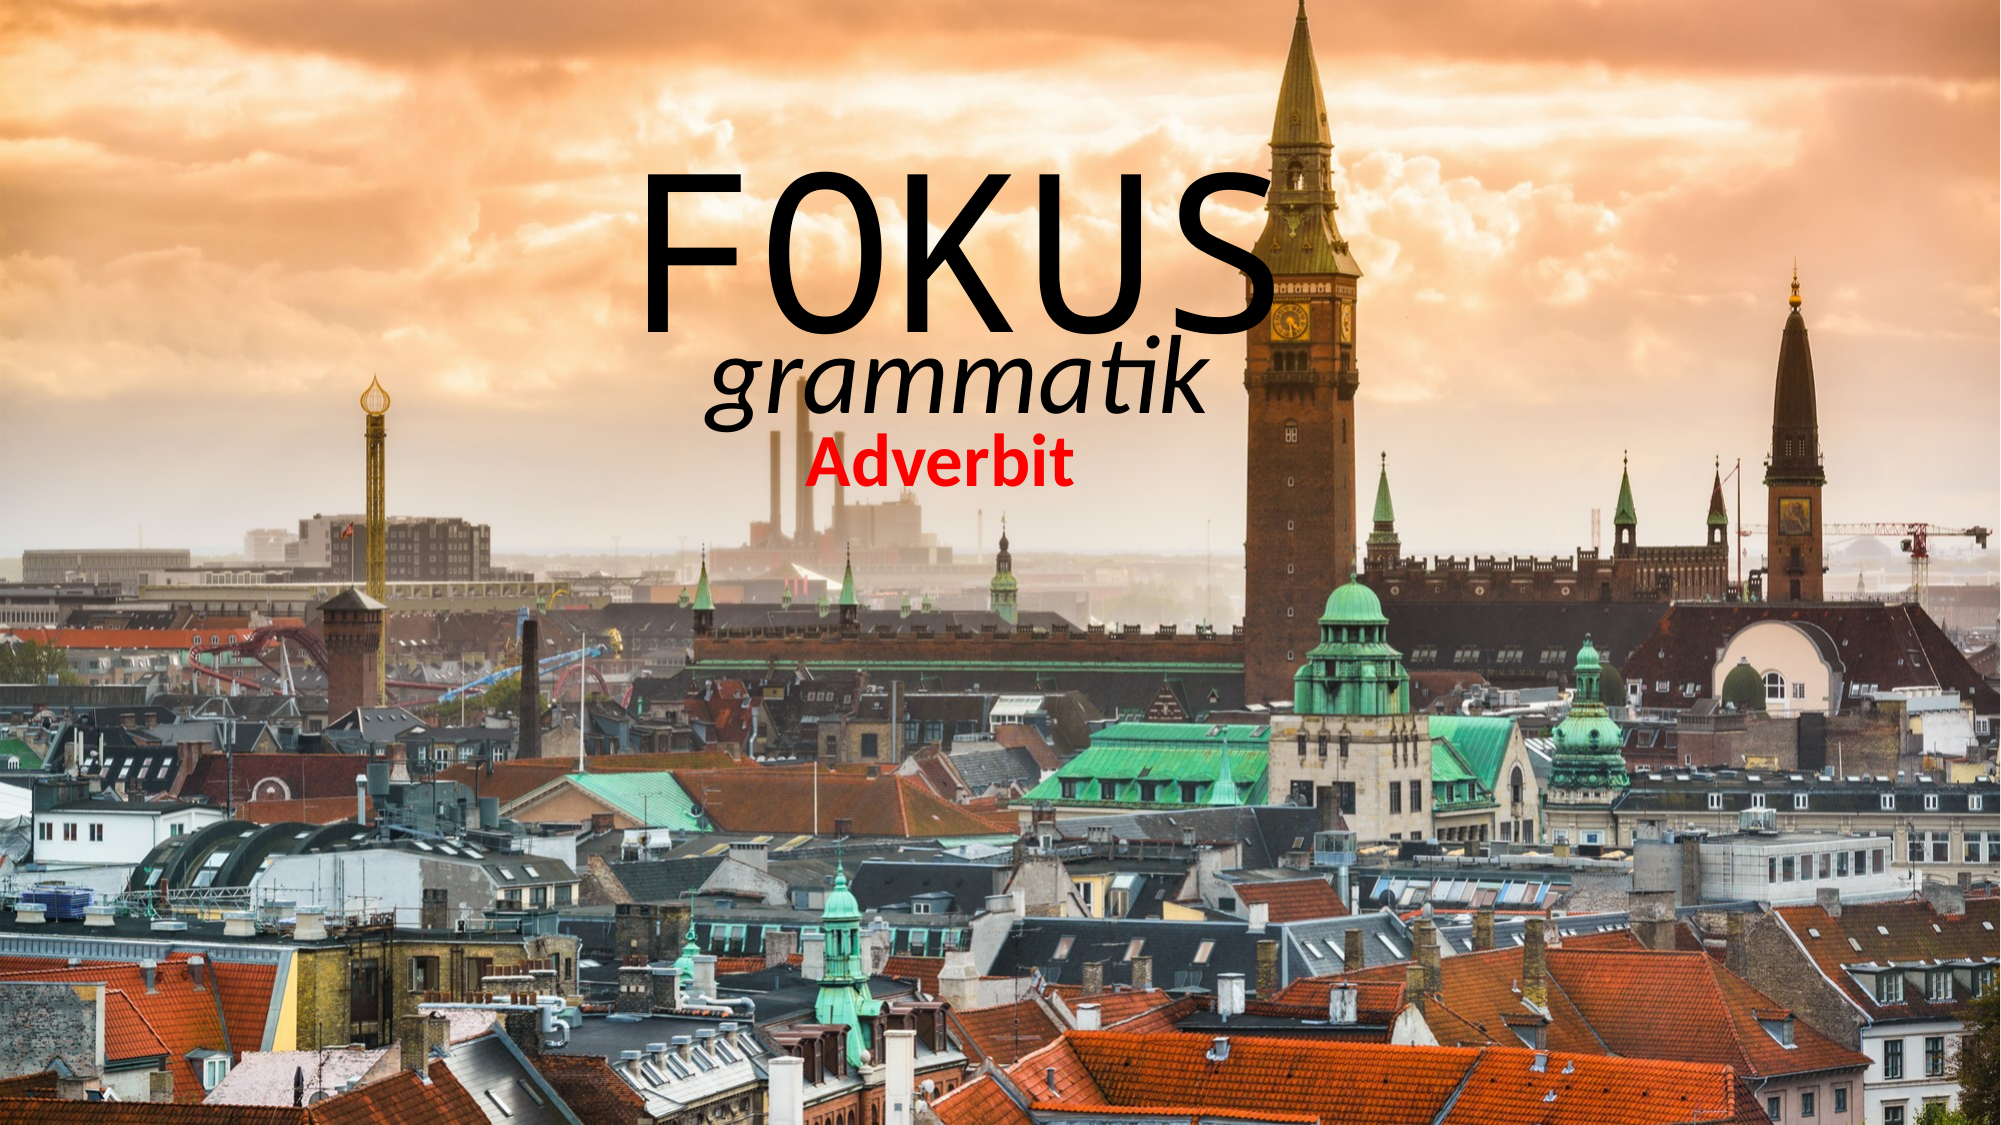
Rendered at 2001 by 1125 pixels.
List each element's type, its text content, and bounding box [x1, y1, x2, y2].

picture [0, 0, 2001, 1125]
text_box FOKUS grammatik [533, 219, 1383, 470]
list Adverbit [137, 414, 1863, 1022]
